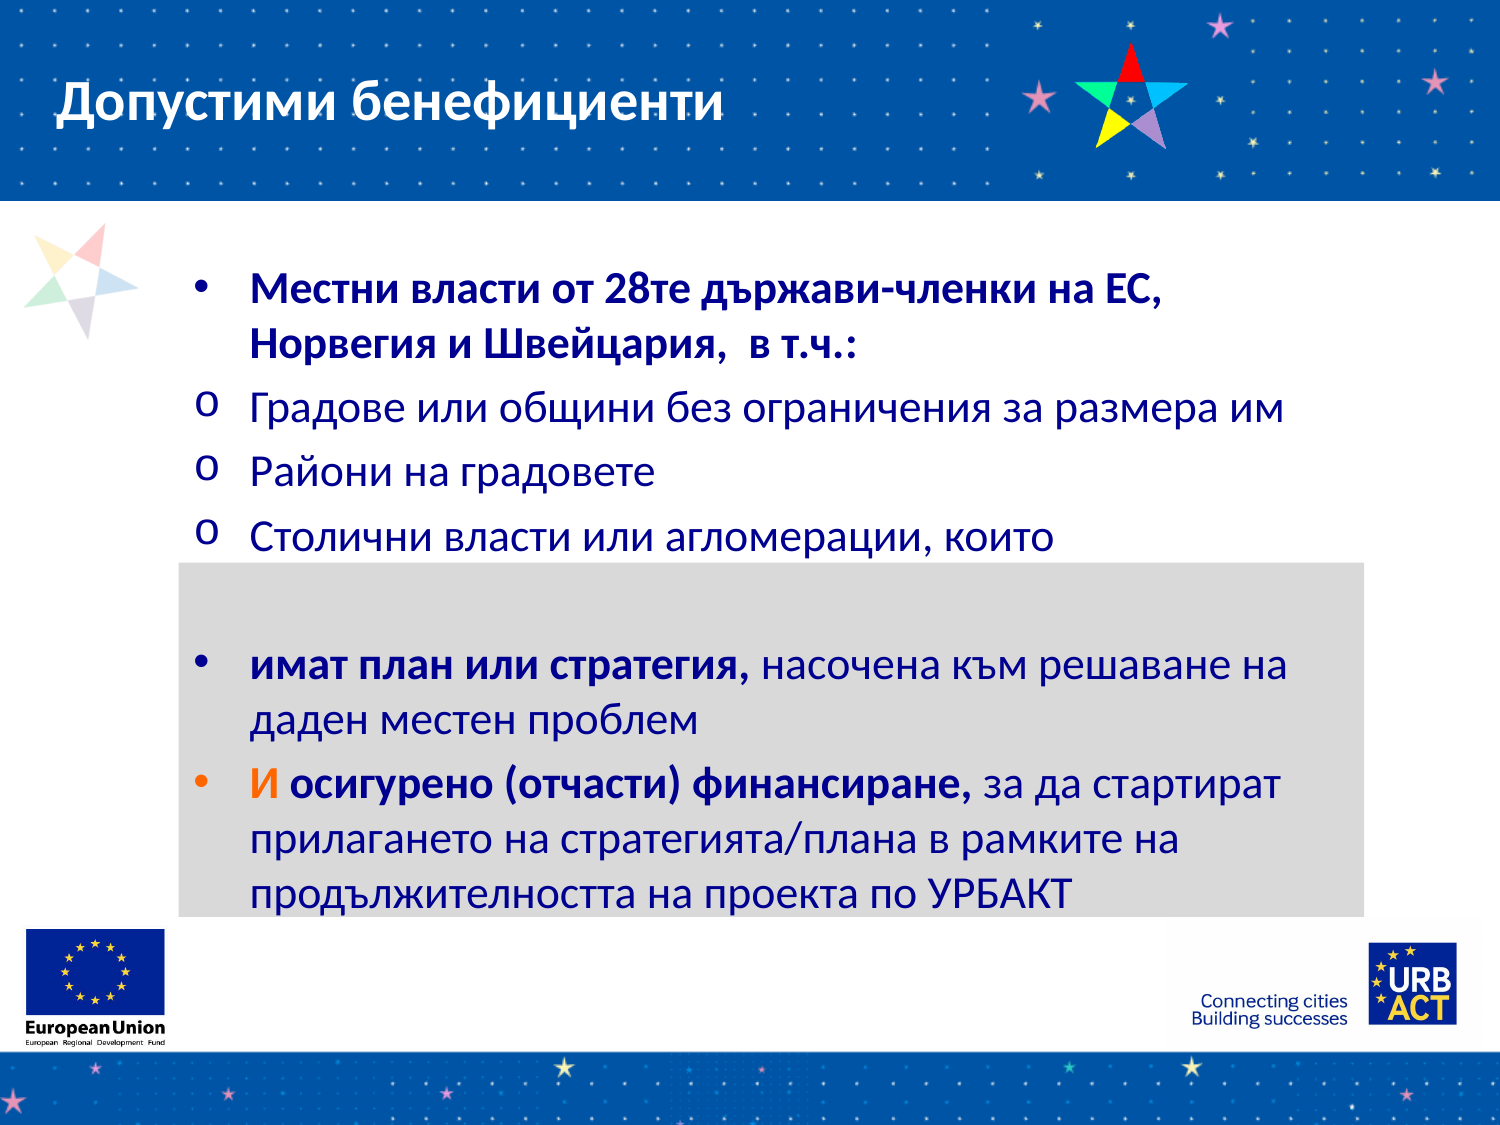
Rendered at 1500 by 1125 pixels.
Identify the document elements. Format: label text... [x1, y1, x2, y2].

picture [0, 1051, 1500, 1125]
picture [1166, 918, 1483, 1049]
text_box Местни власти от 28те държави-членки на ЕС, Норвегия и Швейцария, в т.ч.: Градове или общини без ограничения за размера им Райони на градовете Столични власти или агломерации, които имат план или стратегия, насочена към решаване на даден местен проблем И осигурено (отчасти) финансиране, за да стартират прилагането на стратегията/плана в рамките на продължителността на проекта по УРБАКТ [178, 196, 1365, 929]
picture [0, 0, 1500, 349]
text_box Допустими бенефициенти [41, 54, 892, 140]
